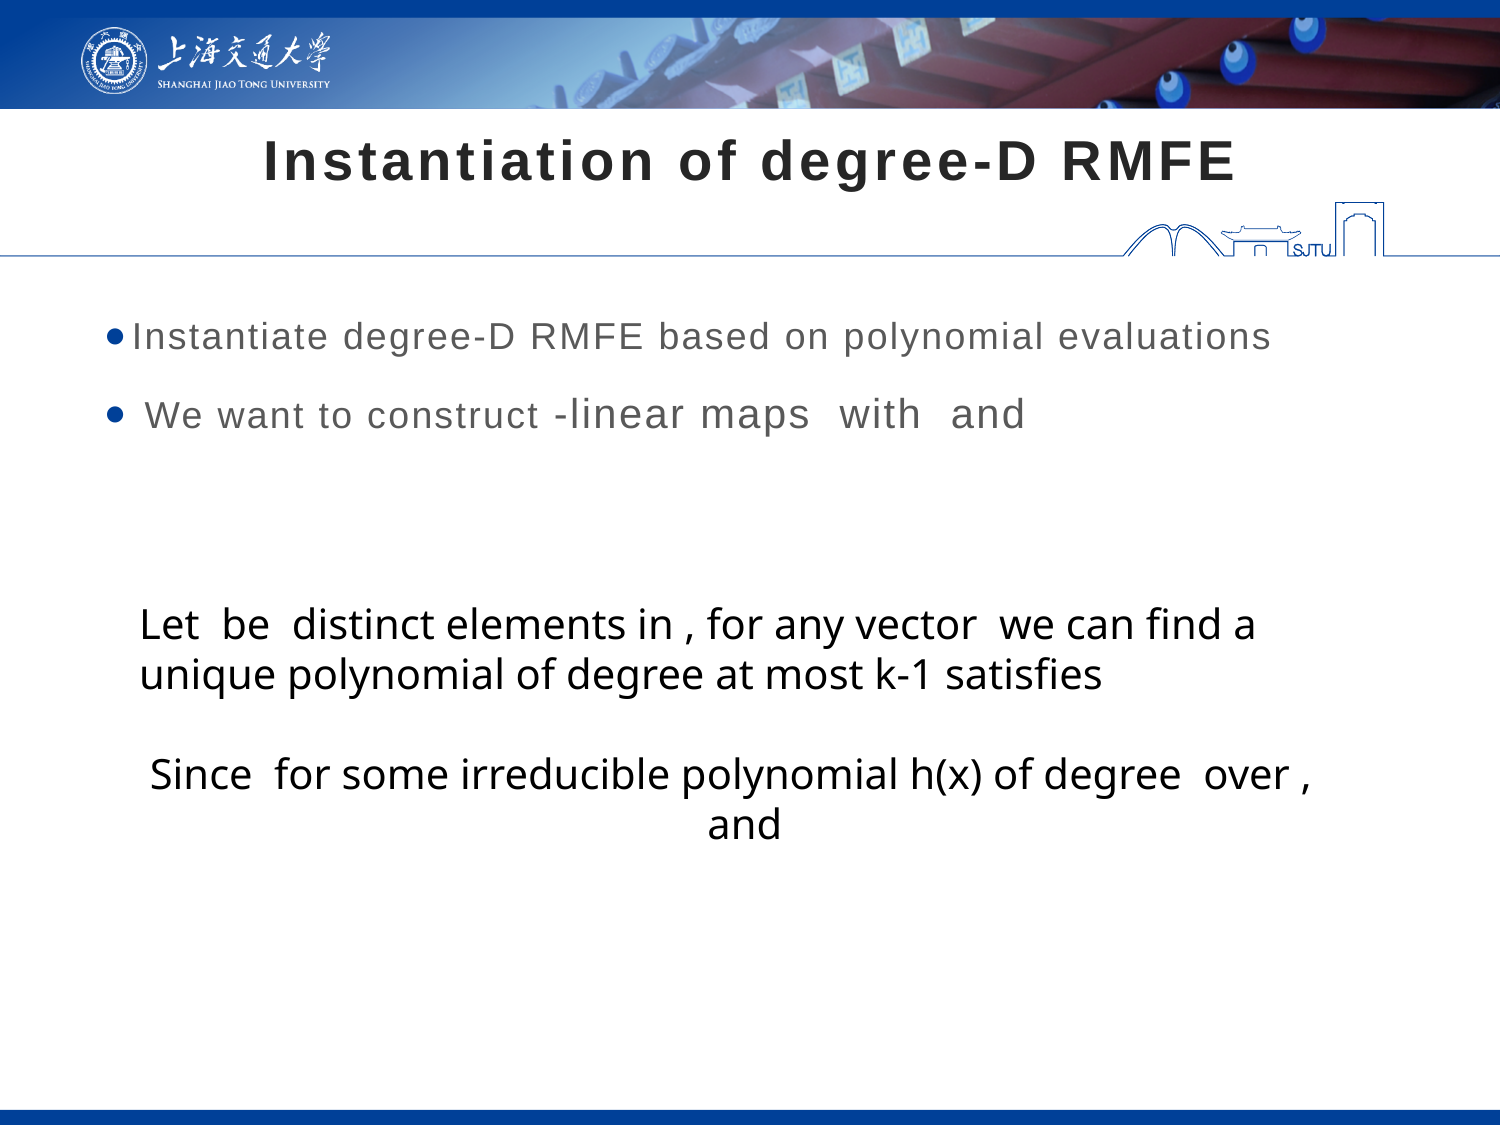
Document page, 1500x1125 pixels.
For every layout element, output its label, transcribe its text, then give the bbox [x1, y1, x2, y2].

title Instantiation of degree-D RMFE [74, 99, 1425, 216]
picture [0, 18, 1500, 109]
